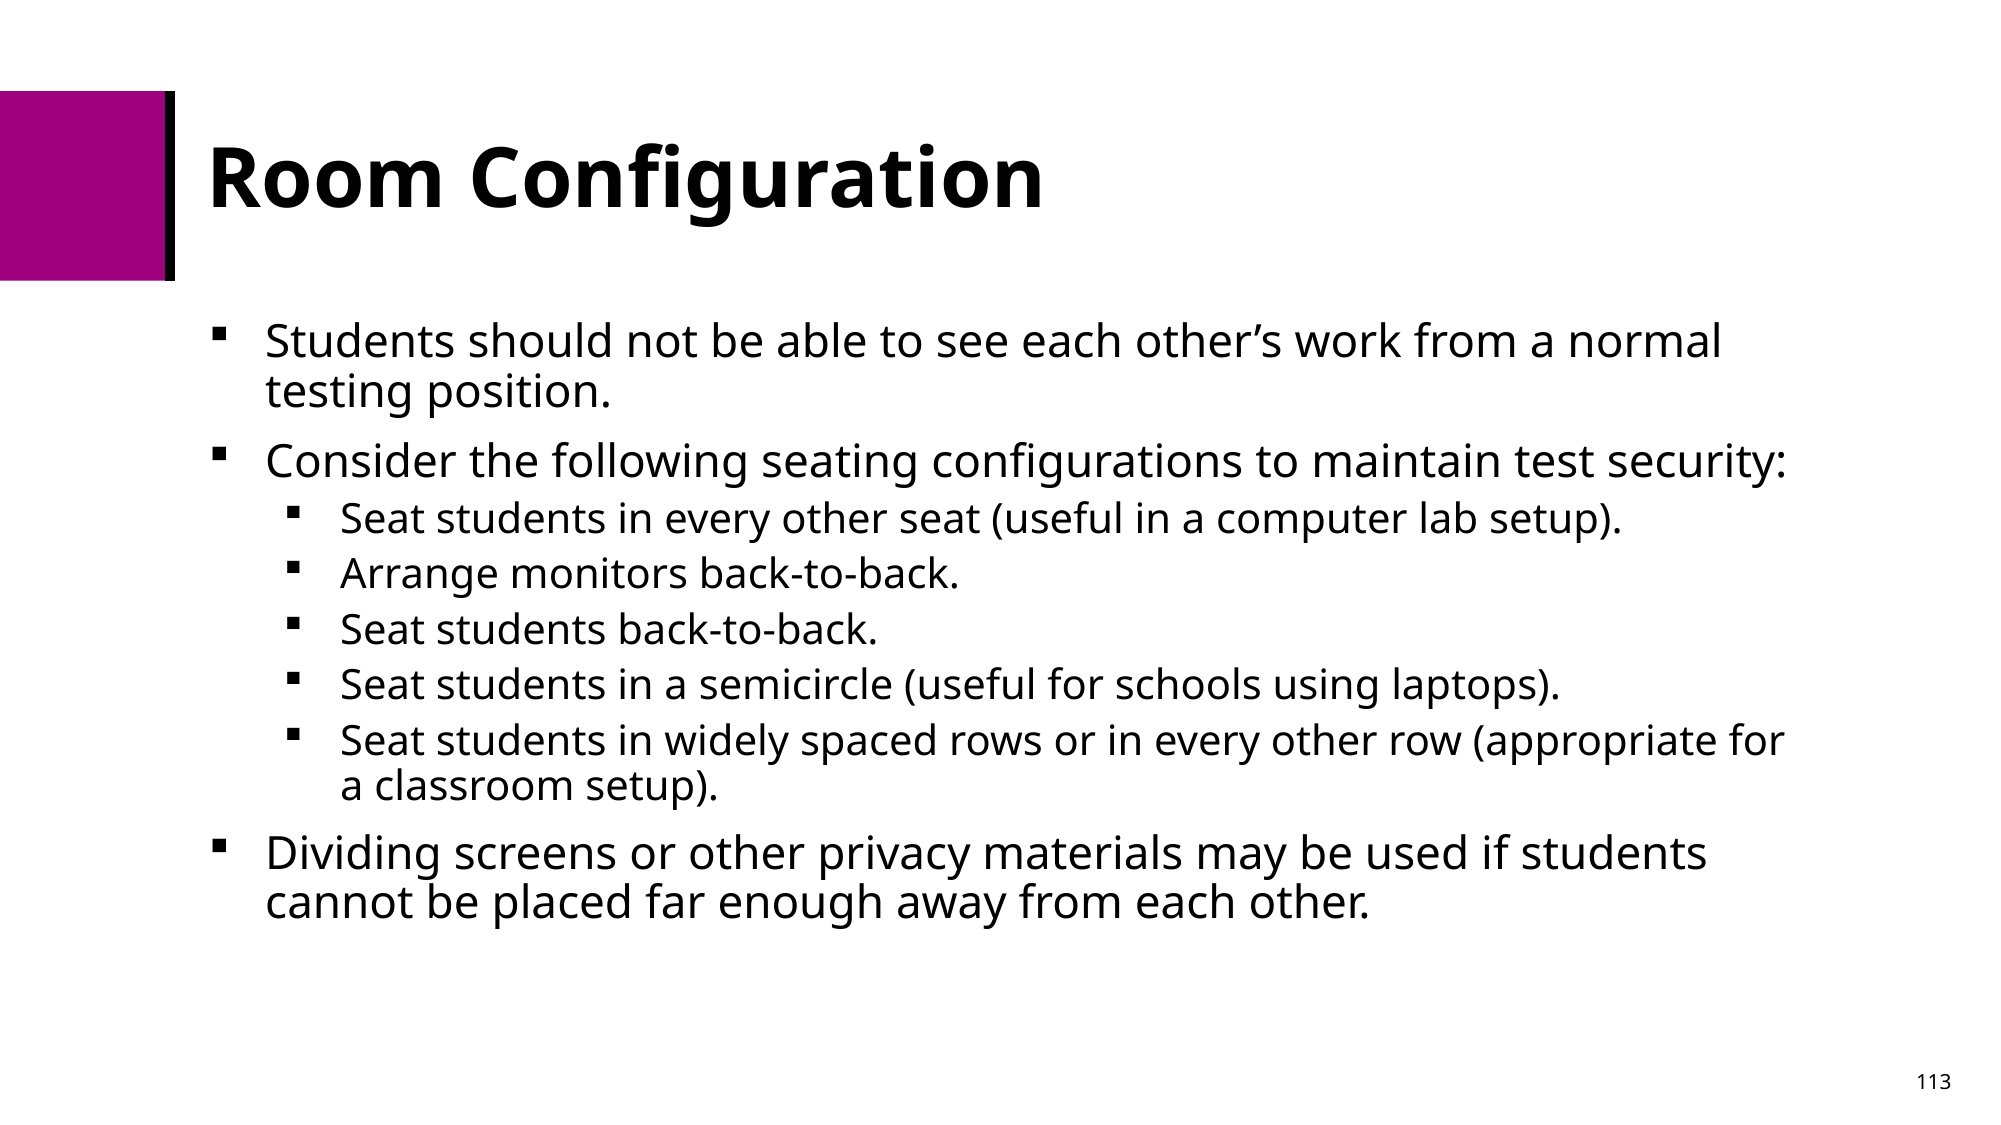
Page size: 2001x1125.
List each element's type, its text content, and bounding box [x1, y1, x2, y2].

title Room Configuration [194, 93, 1830, 278]
slide_number 113 [1510, 1064, 1961, 1125]
list Students should not be able to see each other’s work from a normal testing position. Consider the following seating configurations to maintain test security: Seat students in every other seat (useful in a computer lab setup). Arrange monitors back-to-back. Seat students back-to-back. Seat students in a semicircle (useful for schools using laptops). Seat students in widely spaced rows or in every other row (appropriate for a classroom setup). Dividing screens or other privacy materials may be used if students cannot be placed far enough away from each other. [194, 310, 1831, 1045]
